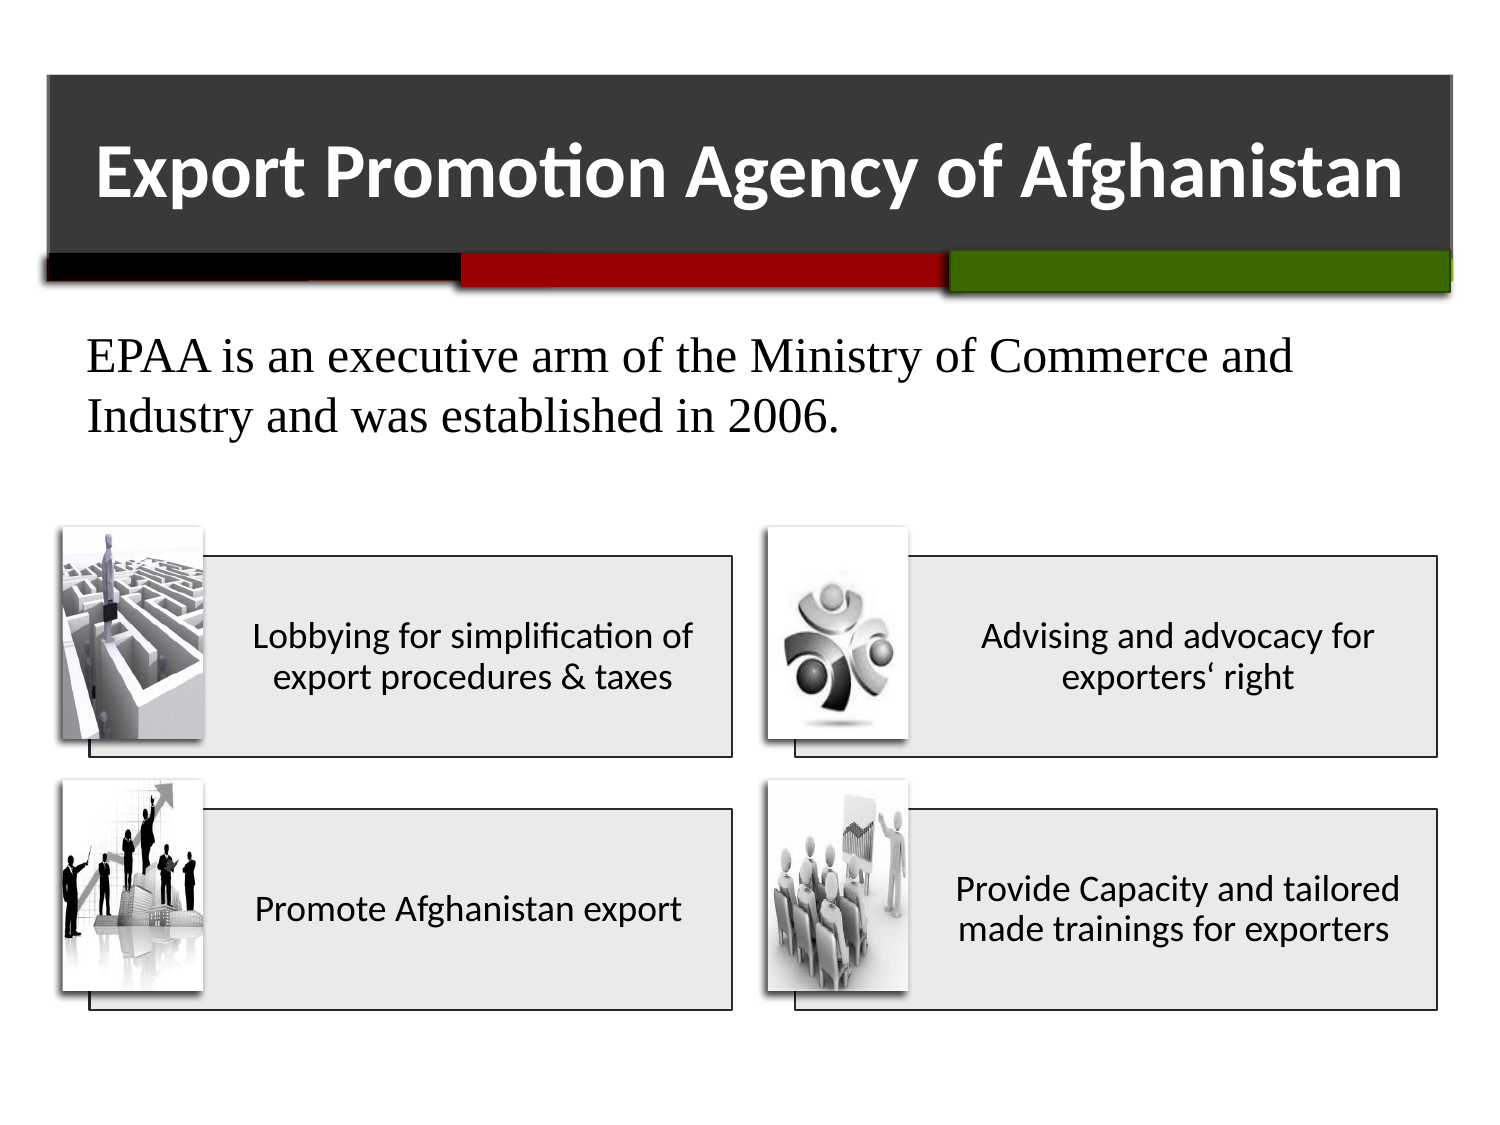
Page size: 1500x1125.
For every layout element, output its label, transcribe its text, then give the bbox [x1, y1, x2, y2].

text_box EPAA is an executive arm of the Ministry of Commerce and Industry and was established in 2006. [24, 315, 1450, 451]
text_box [49, 249, 1451, 293]
slide_number 2 [1362, 27, 1466, 87]
title Export Promotion Agency of Afghanistan [50, 75, 1450, 247]
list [61, 399, 1438, 1125]
